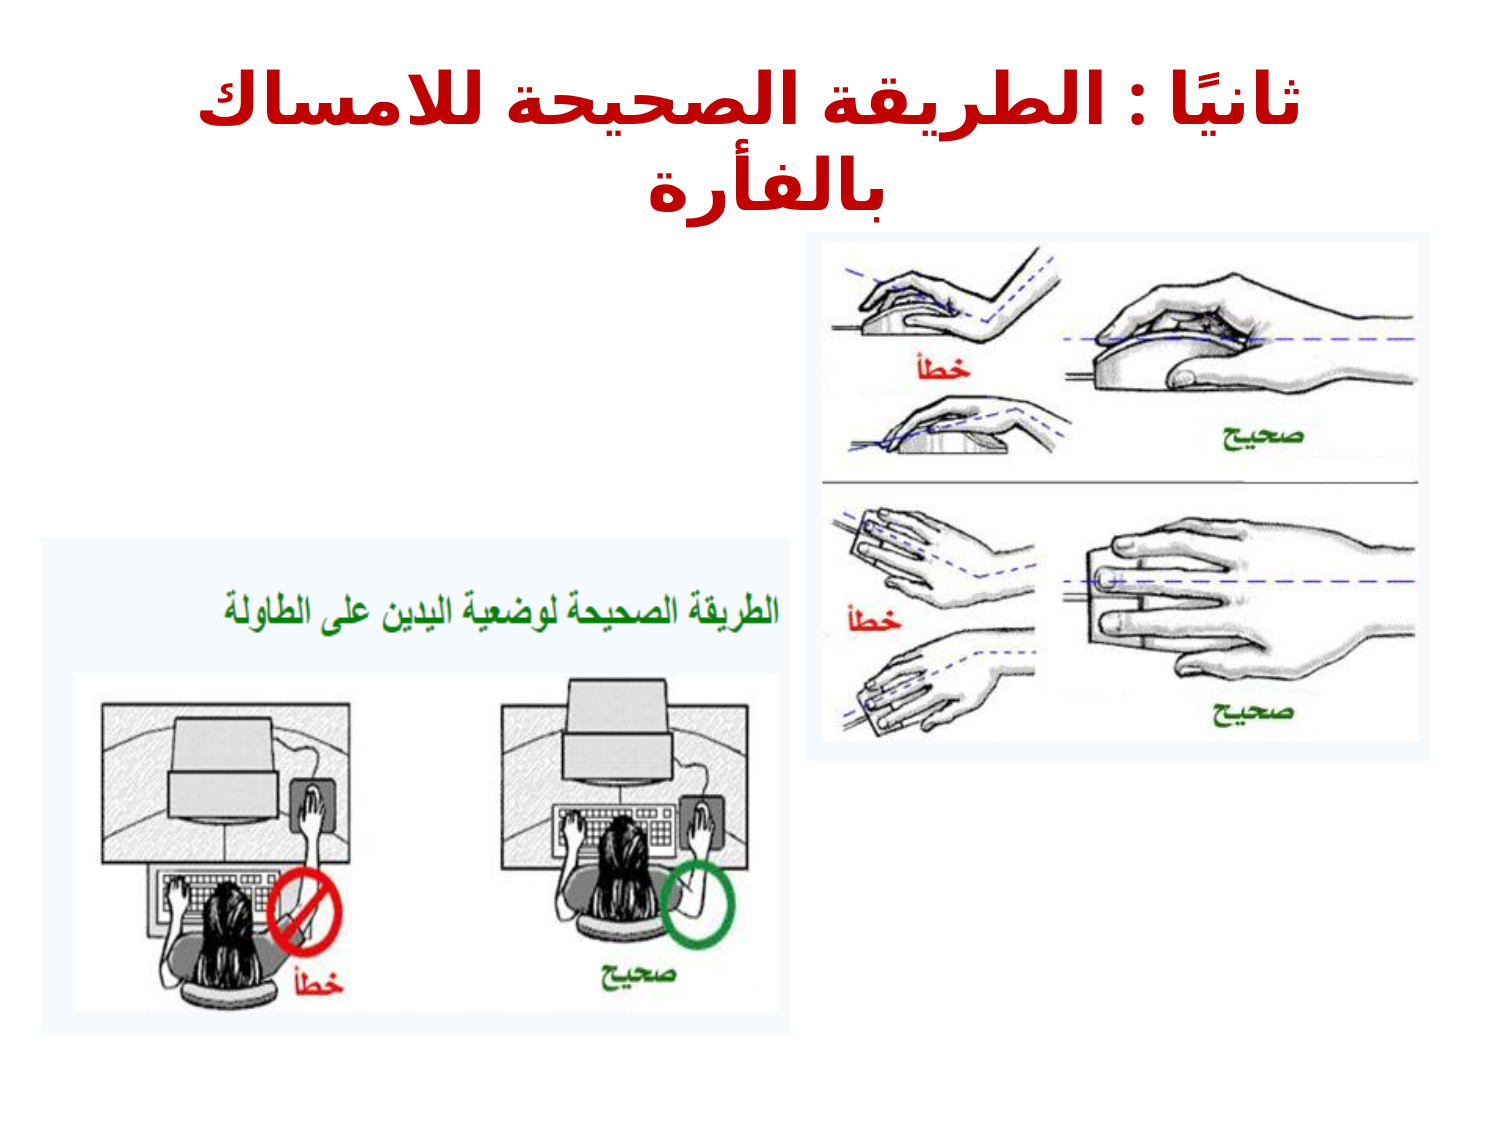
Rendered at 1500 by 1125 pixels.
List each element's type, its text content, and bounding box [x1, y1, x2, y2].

picture [41, 538, 789, 1036]
picture [806, 232, 1431, 761]
title ثانيًا : الطريقة الصحيحة للامساك بالفأرة [75, 45, 1425, 233]
